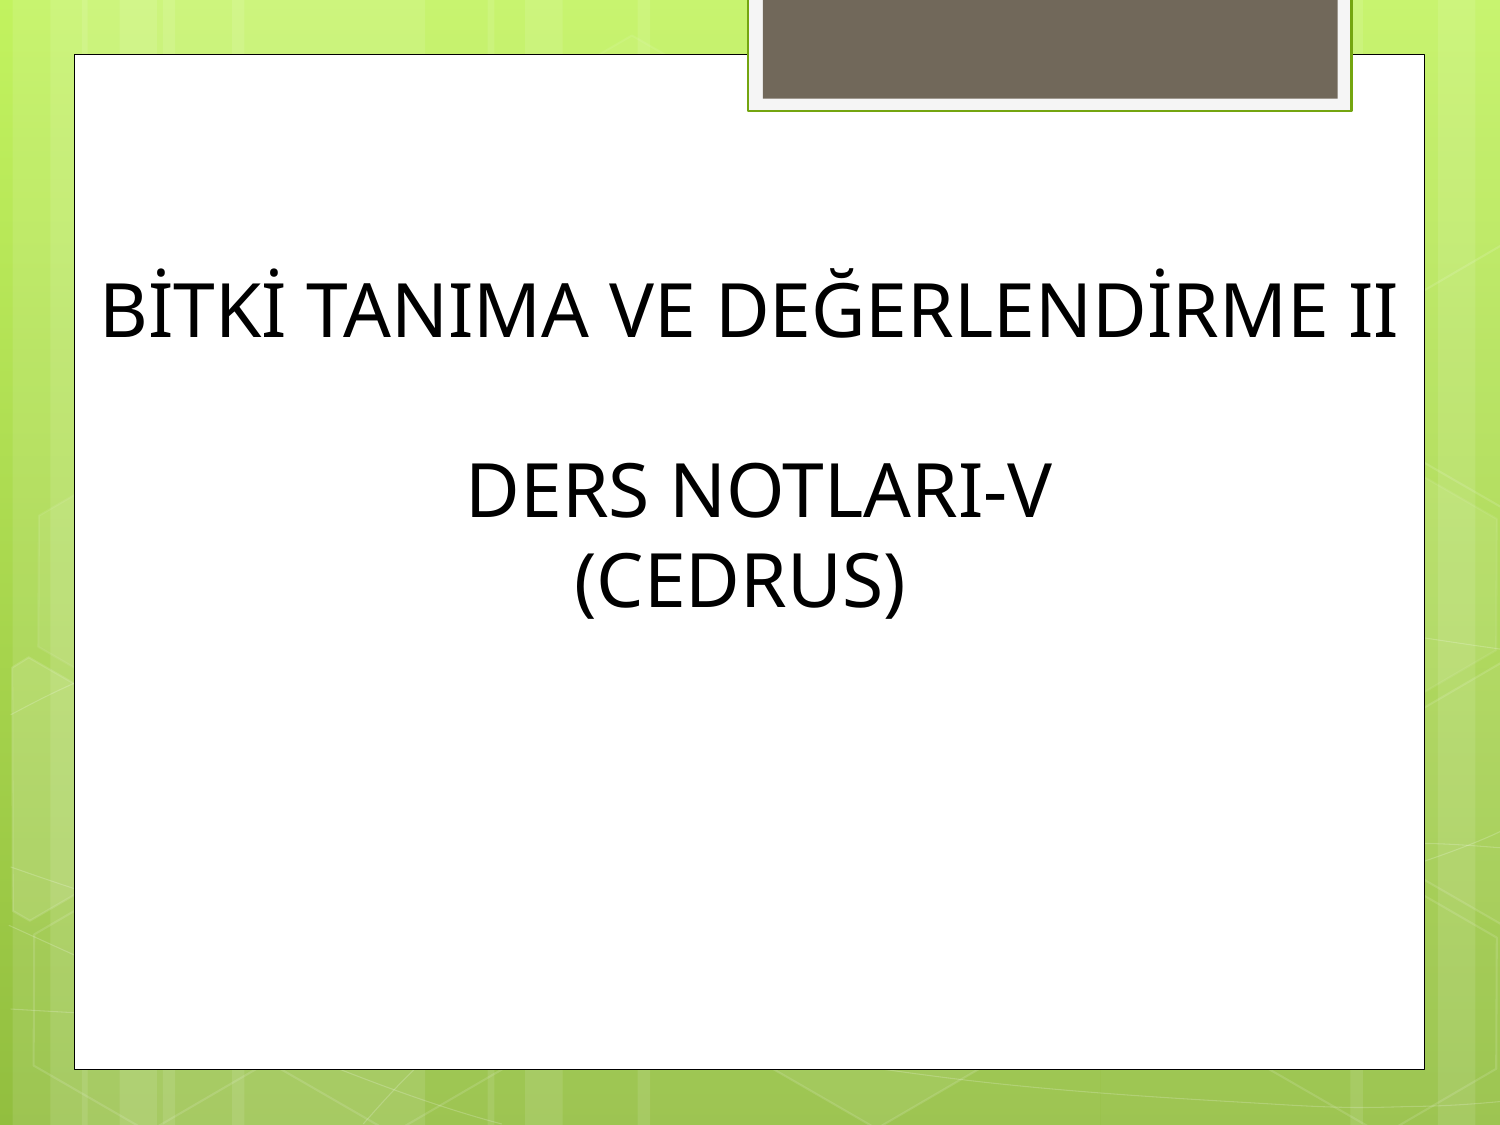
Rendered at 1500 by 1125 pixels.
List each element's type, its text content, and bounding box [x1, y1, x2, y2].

text_box BİTKİ TANIMA VE DEĞERLENDİRME II DERS NOTLARI-V (CEDRUS) [76, 255, 1424, 766]
